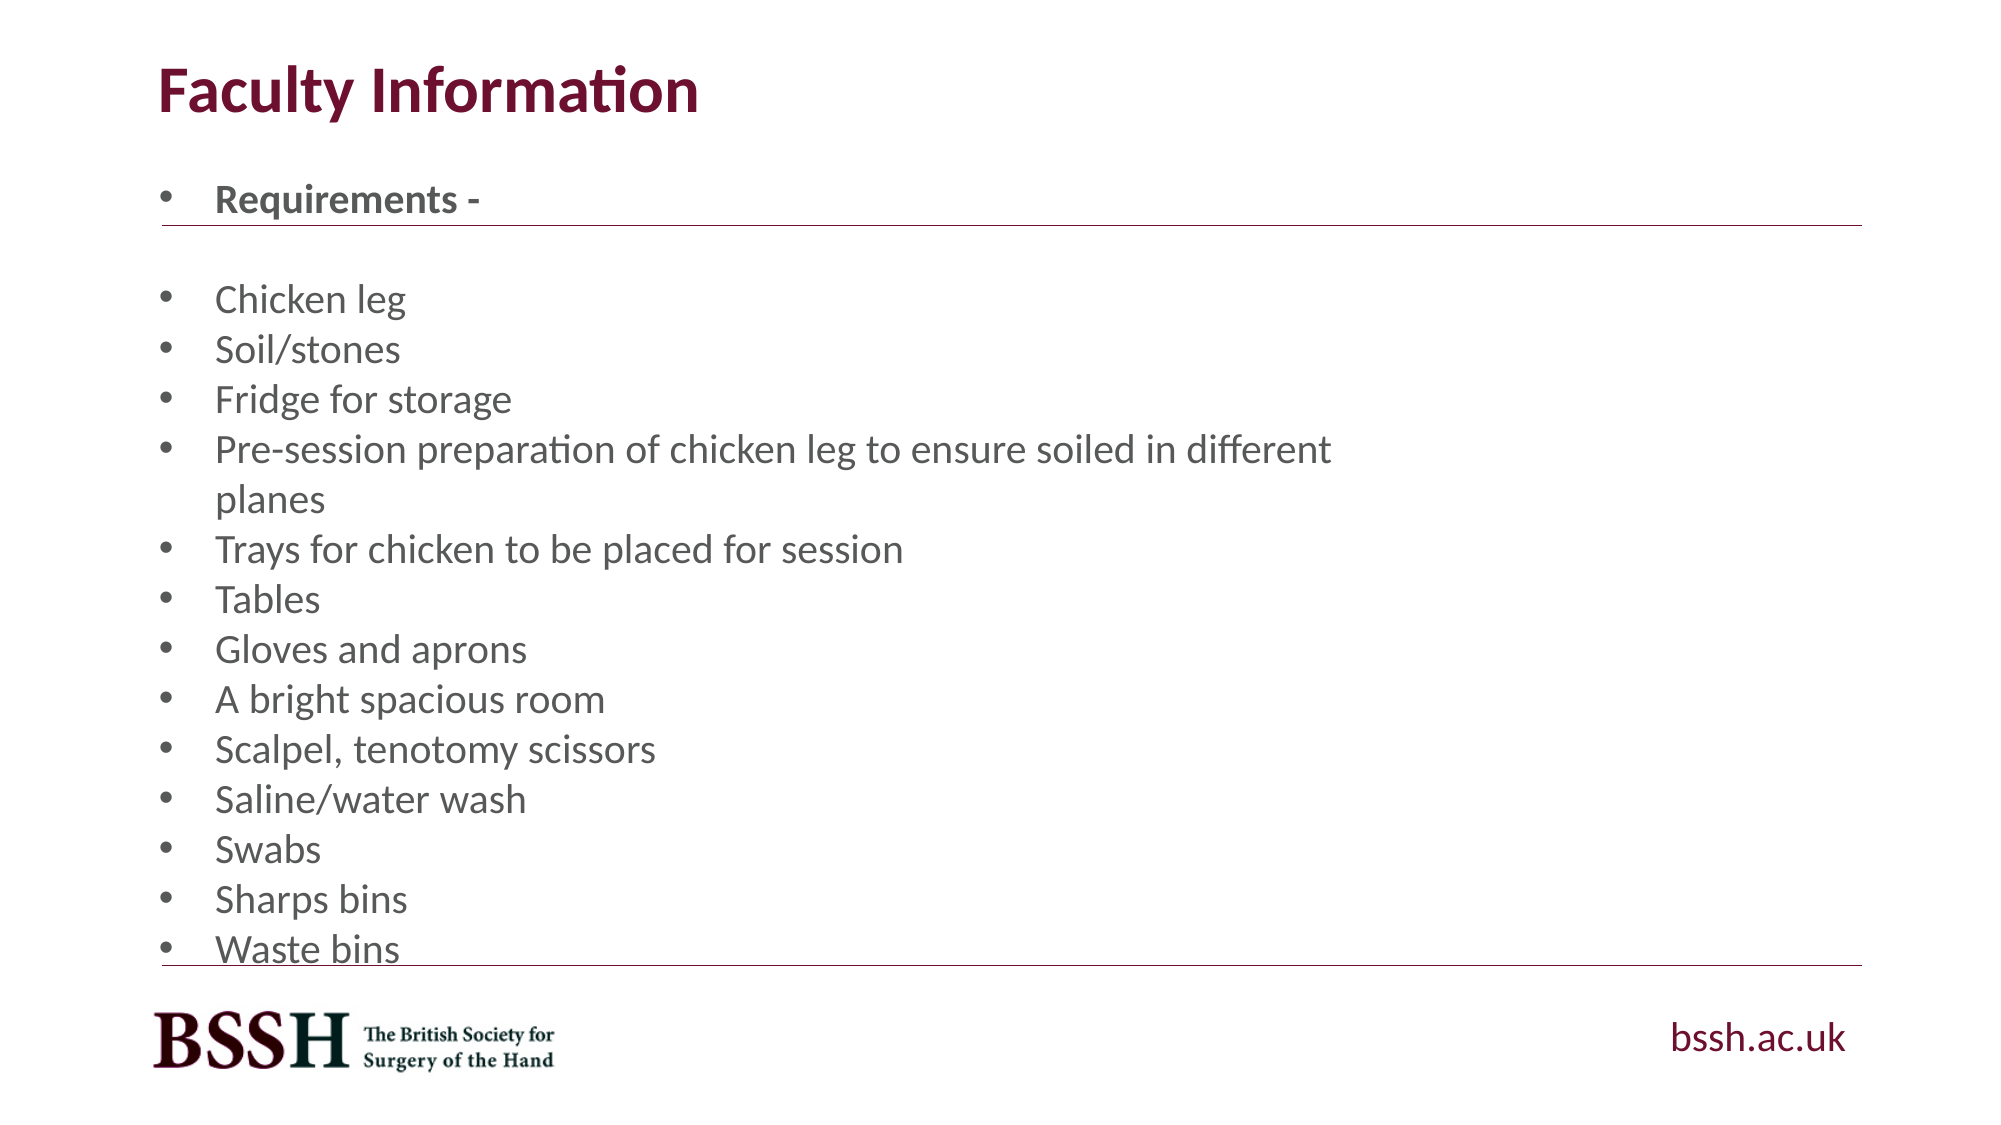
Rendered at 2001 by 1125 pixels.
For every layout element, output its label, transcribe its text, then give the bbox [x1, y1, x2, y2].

text_box Requirements - Chicken leg Soil/stones Fridge for storage Pre-session preparation of chicken leg to ensure soiled in different planes Trays for chicken to be placed for session Tables Gloves and aprons A bright spacious room Scalpel, tenotomy scissors Saline/water wash Swabs Sharps bins Waste bins [151, 164, 1411, 1125]
text_box Faculty Information [151, 38, 1616, 134]
picture [149, 1003, 564, 1083]
text_box bssh.ac.uk [1577, 1002, 1854, 1068]
